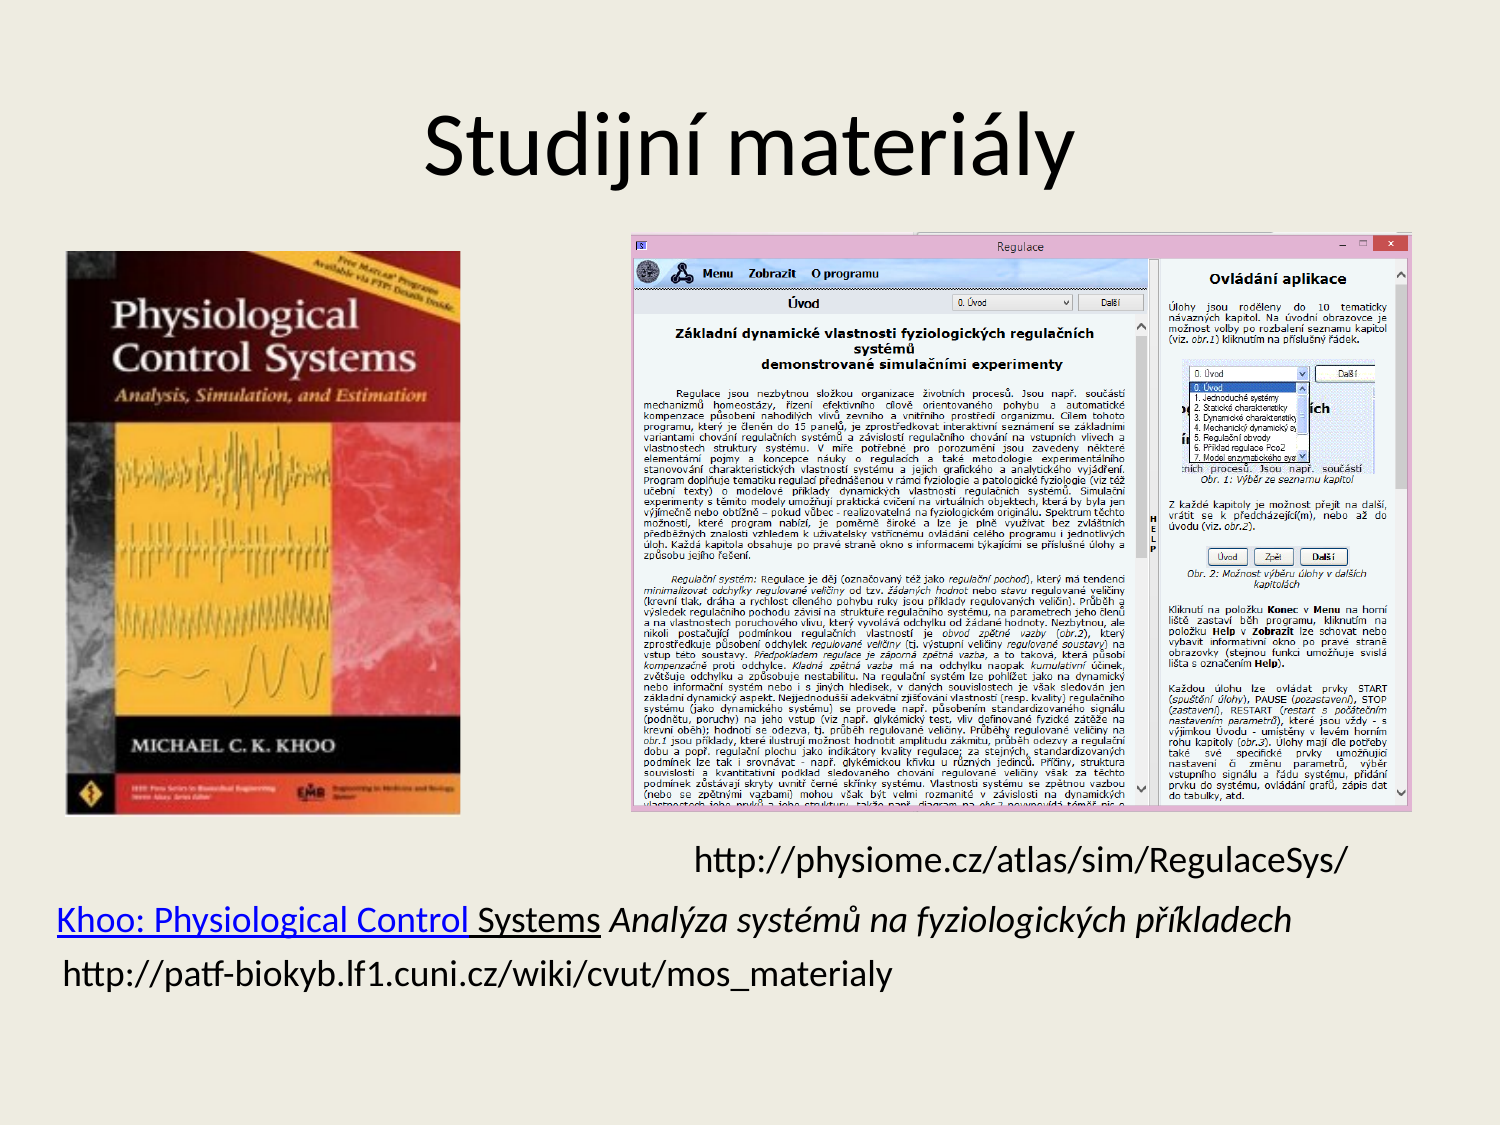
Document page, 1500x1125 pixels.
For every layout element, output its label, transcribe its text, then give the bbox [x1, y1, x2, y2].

title Studijní materiály [75, 45, 1425, 233]
text_box Khoo: Physiological Control Systems Analýza systémů na fyziologických příkladech [41, 887, 1309, 948]
picture [64, 251, 461, 817]
picture [631, 232, 1412, 812]
text_box http://physiome.cz/atlas/sim/RegulaceSys/ [679, 827, 1365, 887]
text_box http://patf-biokyb.lf1.cuni.cz/wiki/cvut/mos_materialy [47, 948, 909, 1002]
